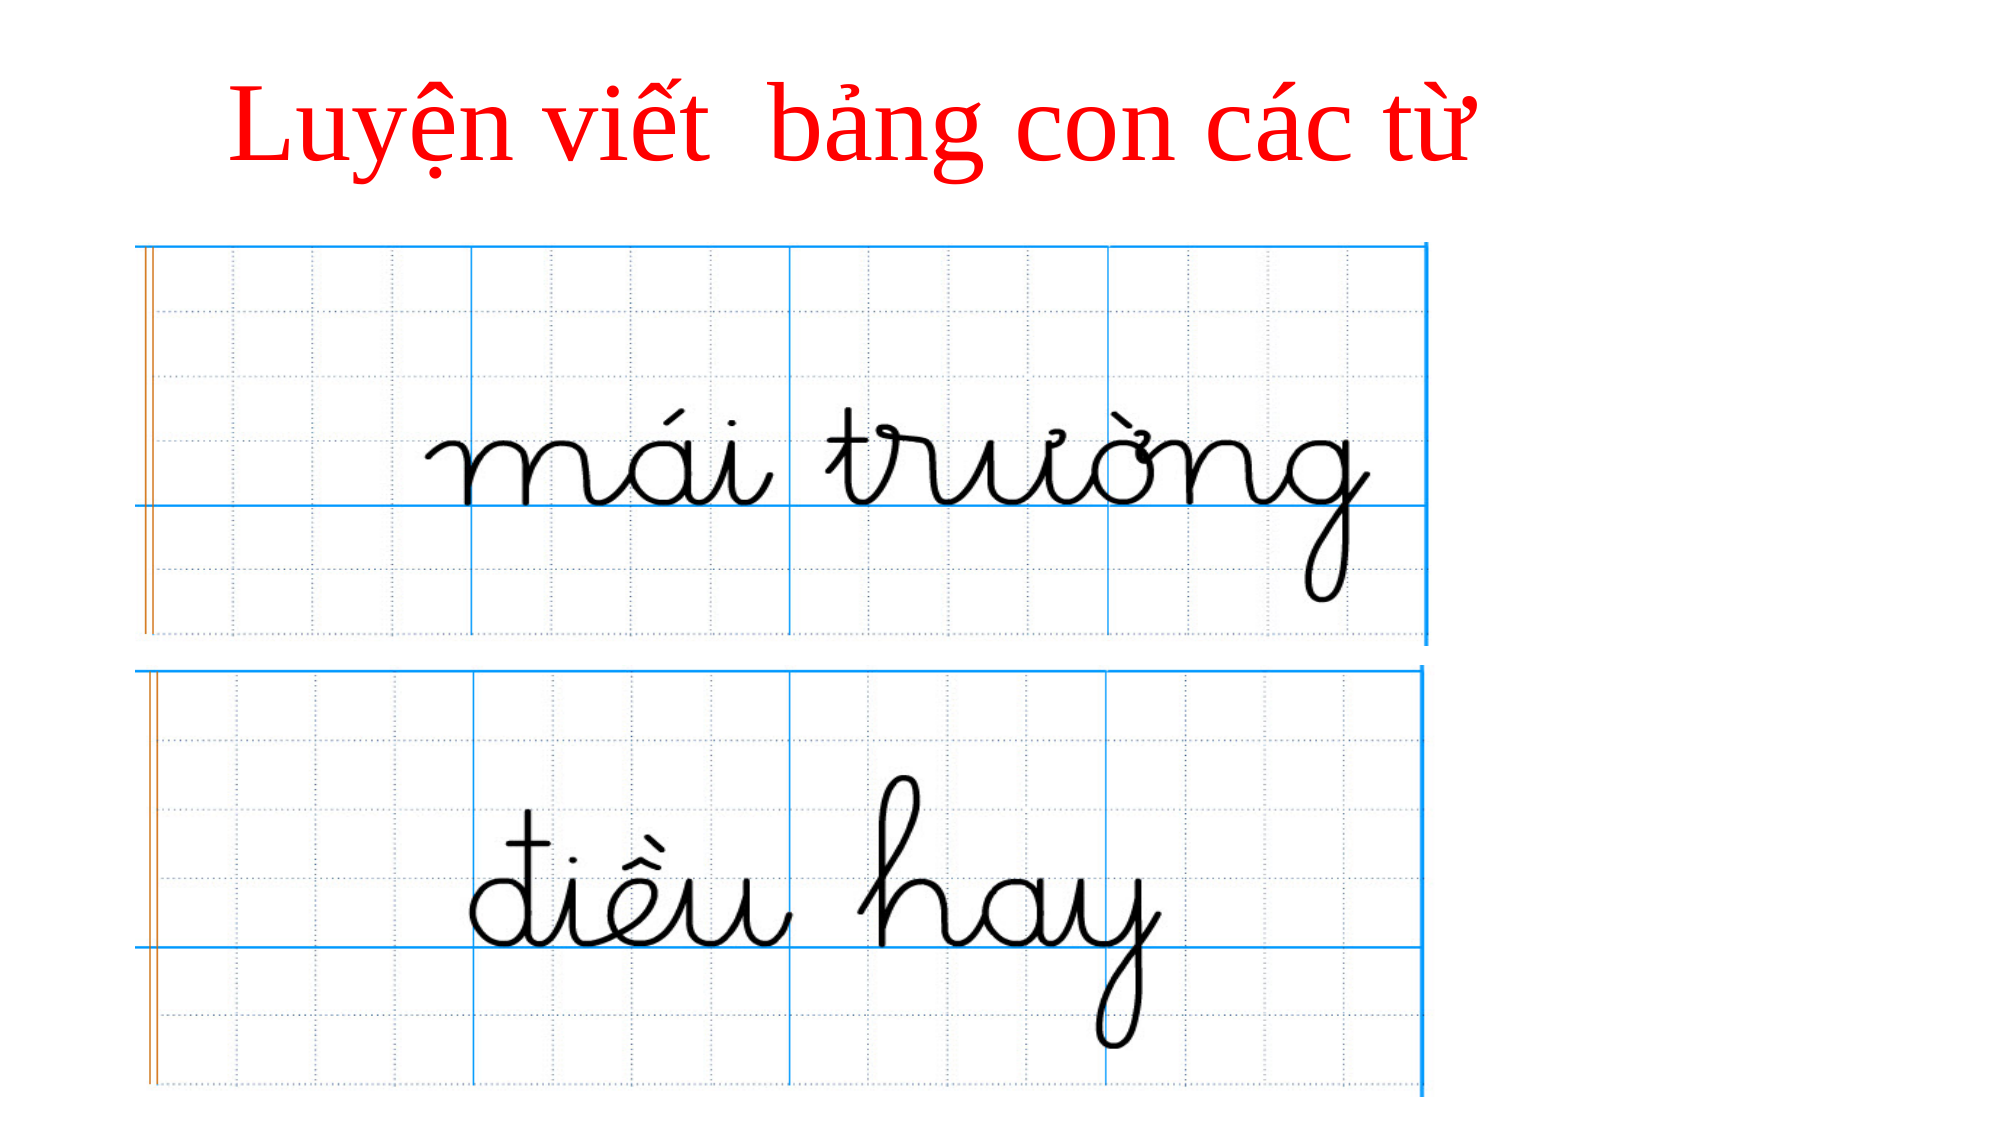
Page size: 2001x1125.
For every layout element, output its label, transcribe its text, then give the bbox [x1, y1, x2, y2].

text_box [135, 242, 1436, 1097]
text_box Luyện viết bảng con các từ [212, 40, 1693, 191]
